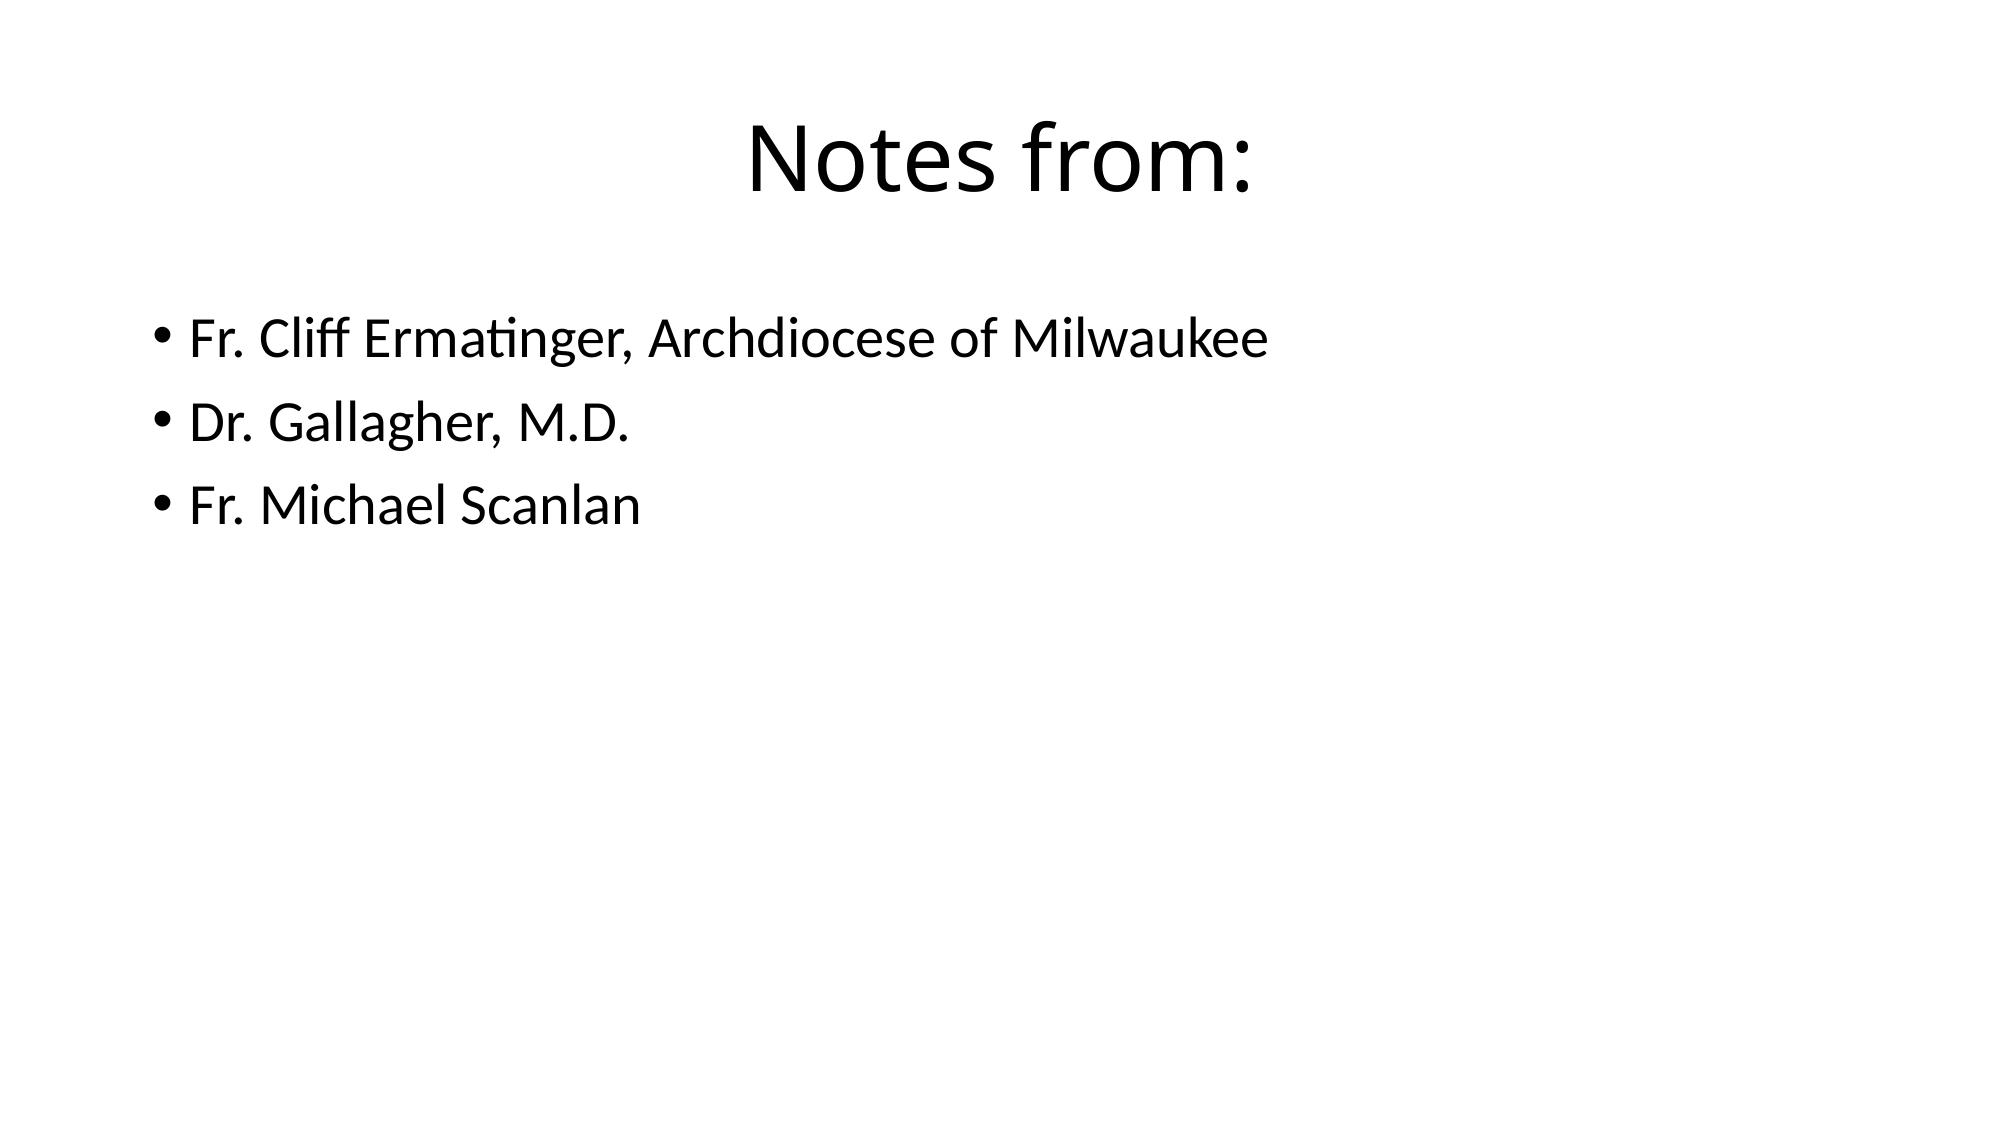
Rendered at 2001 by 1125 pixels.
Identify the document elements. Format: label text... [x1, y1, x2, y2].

title Notes from: [137, 53, 1863, 271]
list Fr. Cliff Ermatinger, Archdiocese of Milwaukee Dr. Gallagher, M.D. Fr. Michael Scanlan [137, 299, 1863, 1014]
